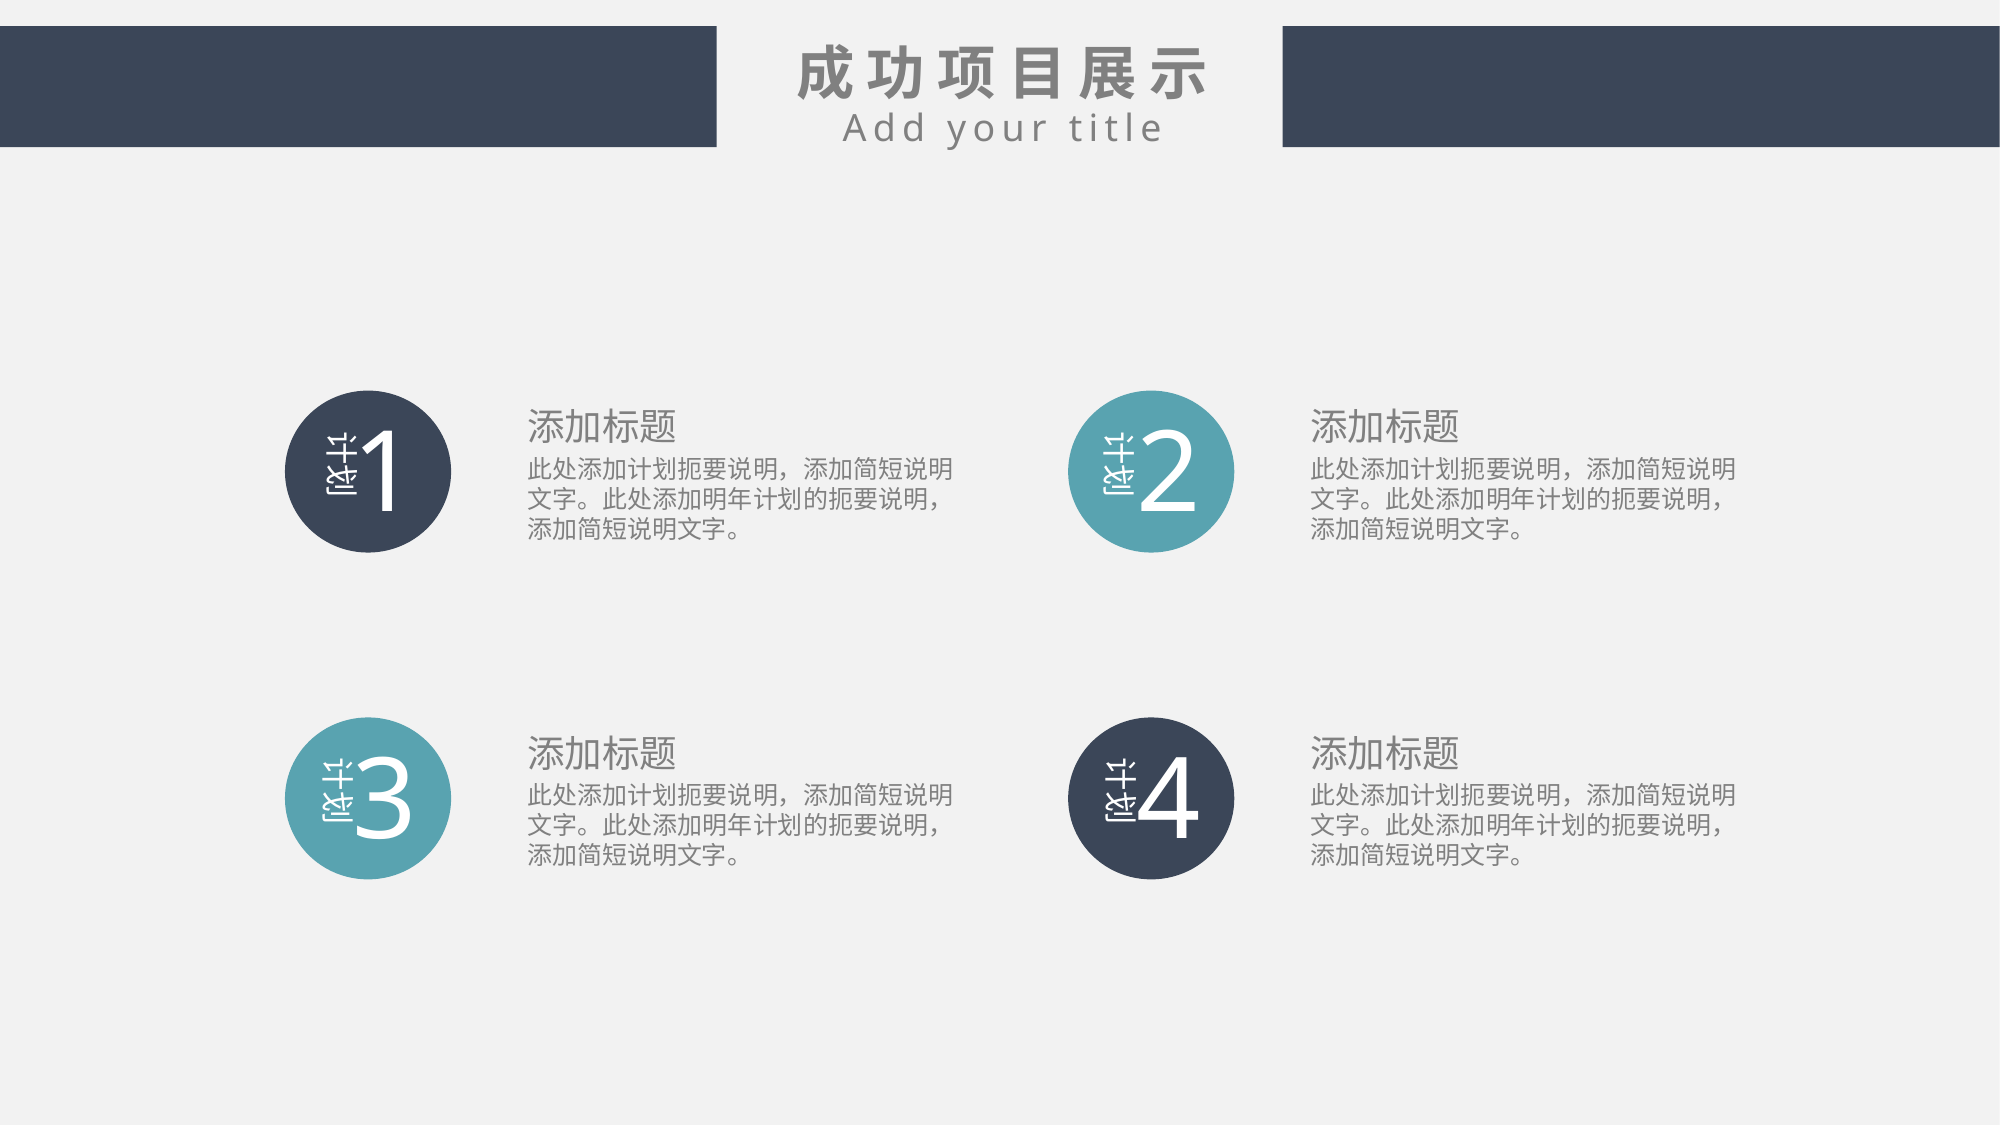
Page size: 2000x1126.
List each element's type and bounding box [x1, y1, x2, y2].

text_box [259, 323, 1002, 620]
text_box [259, 650, 1002, 946]
text_box [1042, 323, 1785, 620]
text_box [1042, 650, 1785, 946]
text_box [0, 25, 2000, 158]
